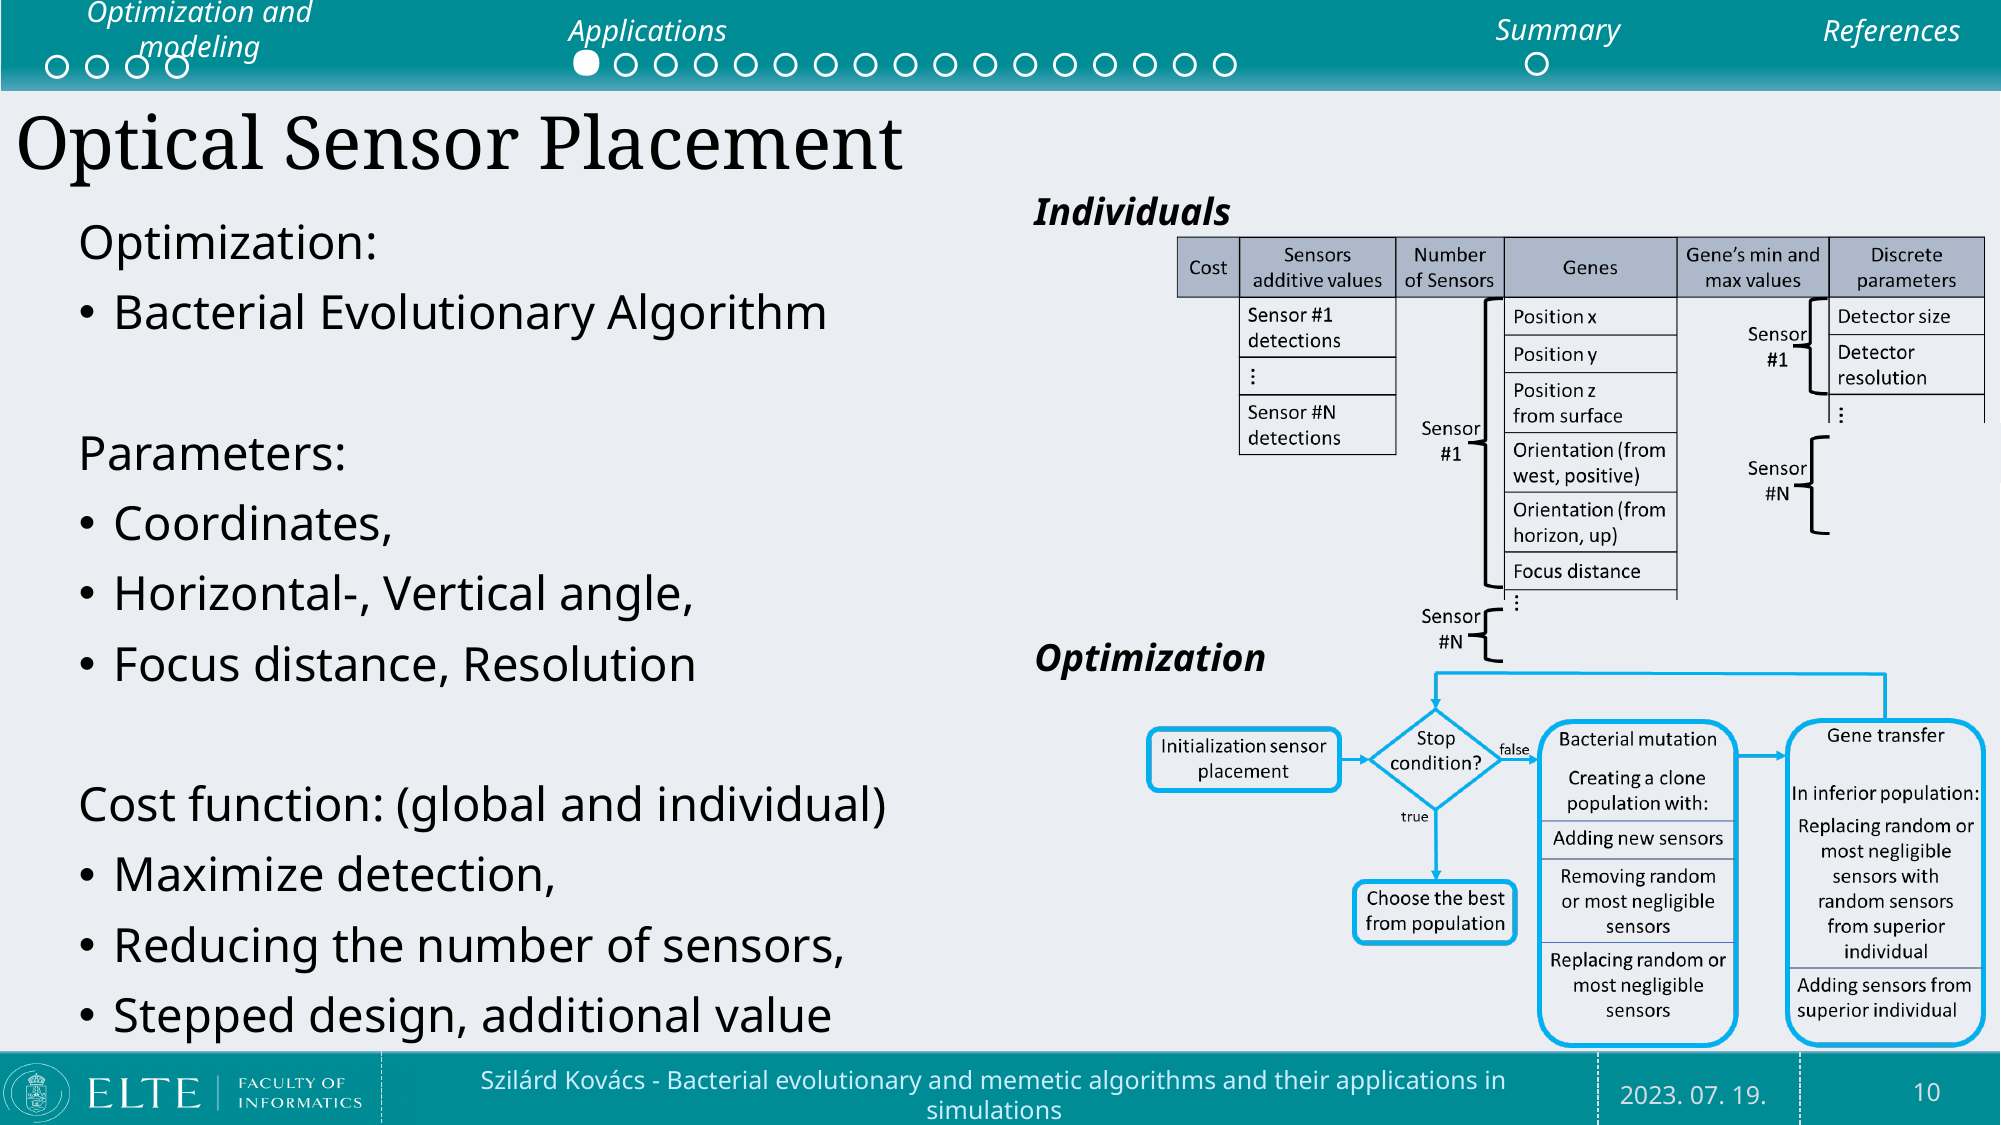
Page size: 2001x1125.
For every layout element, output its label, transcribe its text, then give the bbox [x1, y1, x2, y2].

text_box 2023. 07. 19. [1600, 1064, 1787, 1125]
text_box Optimization and modeling [9, 0, 390, 59]
text_box Individuals [1019, 180, 1447, 240]
picture [1438, 675, 1883, 757]
text_box [554, 35, 1249, 121]
text_box 10 [1801, 1063, 1956, 1124]
text_box [201, 0, 554, 91]
picture [1176, 234, 2001, 668]
text_box Applications [530, 0, 766, 61]
picture [1152, 732, 1336, 787]
text_box [766, 0, 1425, 91]
text_box [0, 1050, 2000, 1125]
text_box [1561, 0, 2000, 91]
text_box Summary [1416, 0, 1700, 59]
text_box [1593, 1065, 1597, 1125]
text_box [0, 0, 9, 38]
picture [1543, 725, 1733, 1042]
picture [1375, 713, 1496, 806]
picture [1358, 885, 1512, 940]
text_box 10 [1789, 1063, 1800, 1124]
text_box [0, 38, 201, 124]
picture [1146, 671, 1435, 758]
picture [1725, 671, 1992, 1048]
picture [0, 1061, 414, 1125]
text_box Optical Sensor Placement [0, 98, 1863, 193]
text_box [1425, 34, 1561, 120]
picture [1714, 758, 1812, 1048]
text_box Optimization [1019, 626, 1327, 687]
picture [1791, 724, 1980, 1042]
picture [1146, 761, 1562, 1048]
text_box Szilárd Kovács - Bacterial evolutionary and memetic algorithms and their applications in simulations [414, 1064, 1593, 1125]
text_box References [1792, 0, 1992, 60]
list Optimization: Bacterial Evolutionary Algorithm Parameters: Coordinates, Horizontal-, Vertical angle, Focus distance, Resolution Cost function: (global and individual) Maximize detection, Reducing the number of sensors, Stepped design, additional value [63, 211, 1063, 1050]
